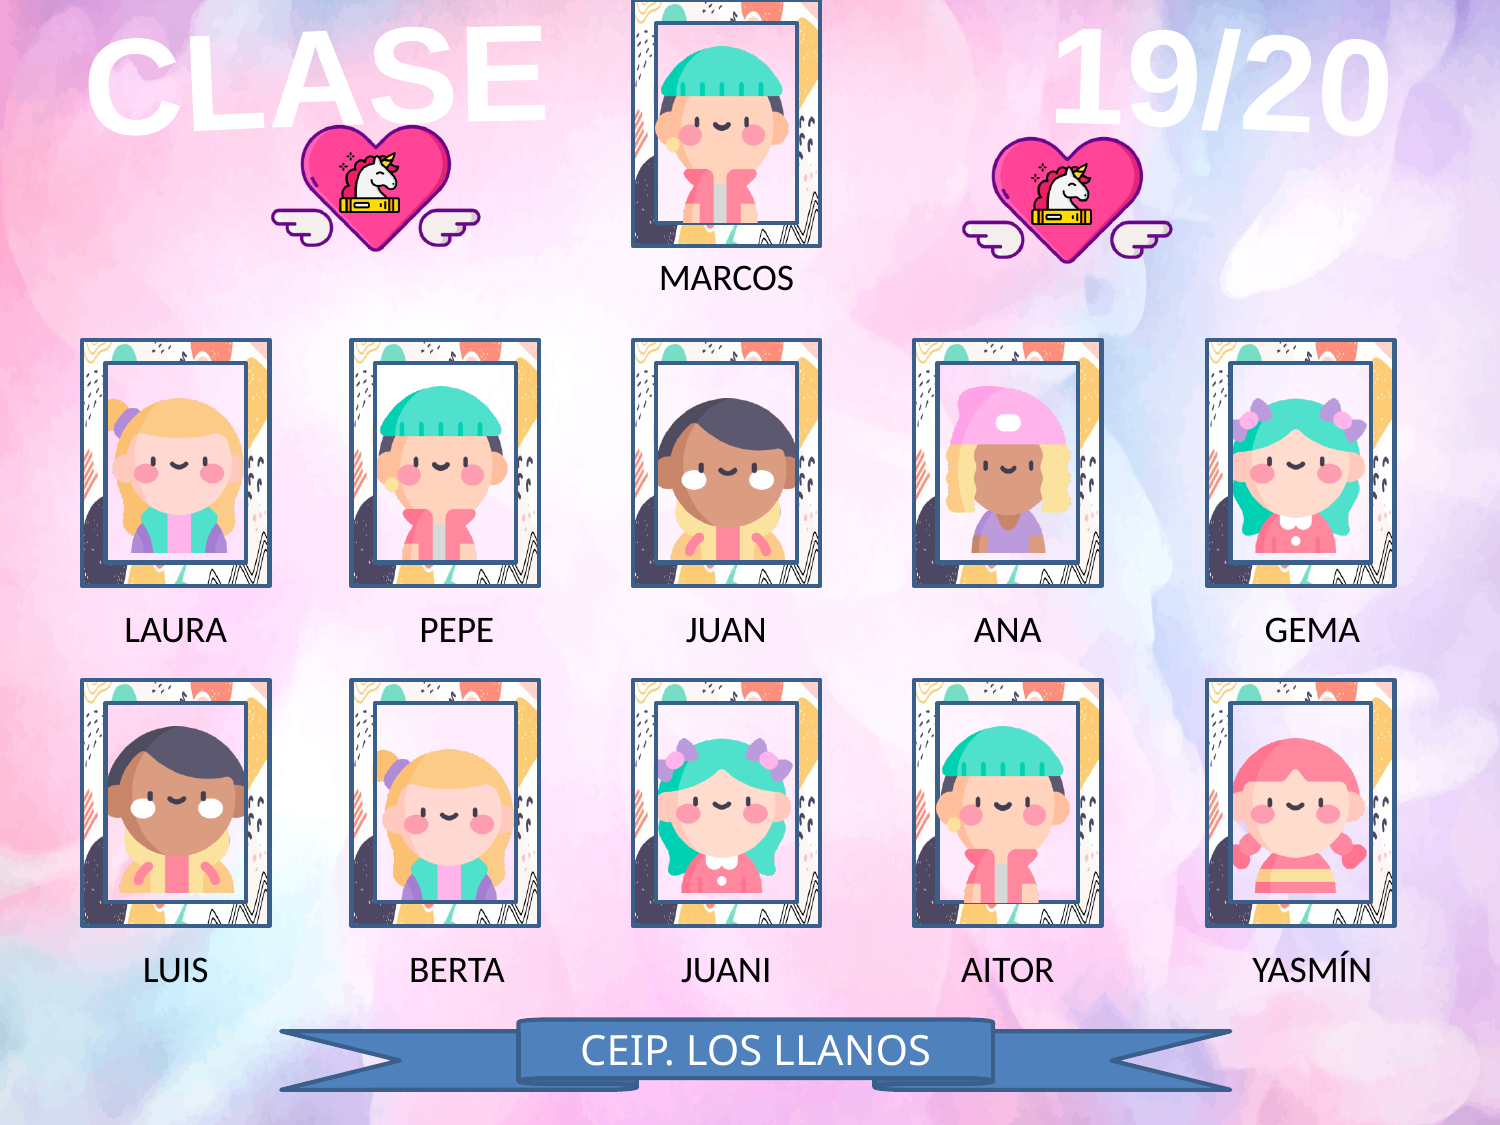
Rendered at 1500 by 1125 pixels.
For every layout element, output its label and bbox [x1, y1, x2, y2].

text_box [960, 93, 1174, 307]
text_box [81, 679, 1395, 926]
text_box [269, 81, 483, 295]
picture [0, 0, 1500, 1125]
text_box [81, 339, 1395, 587]
